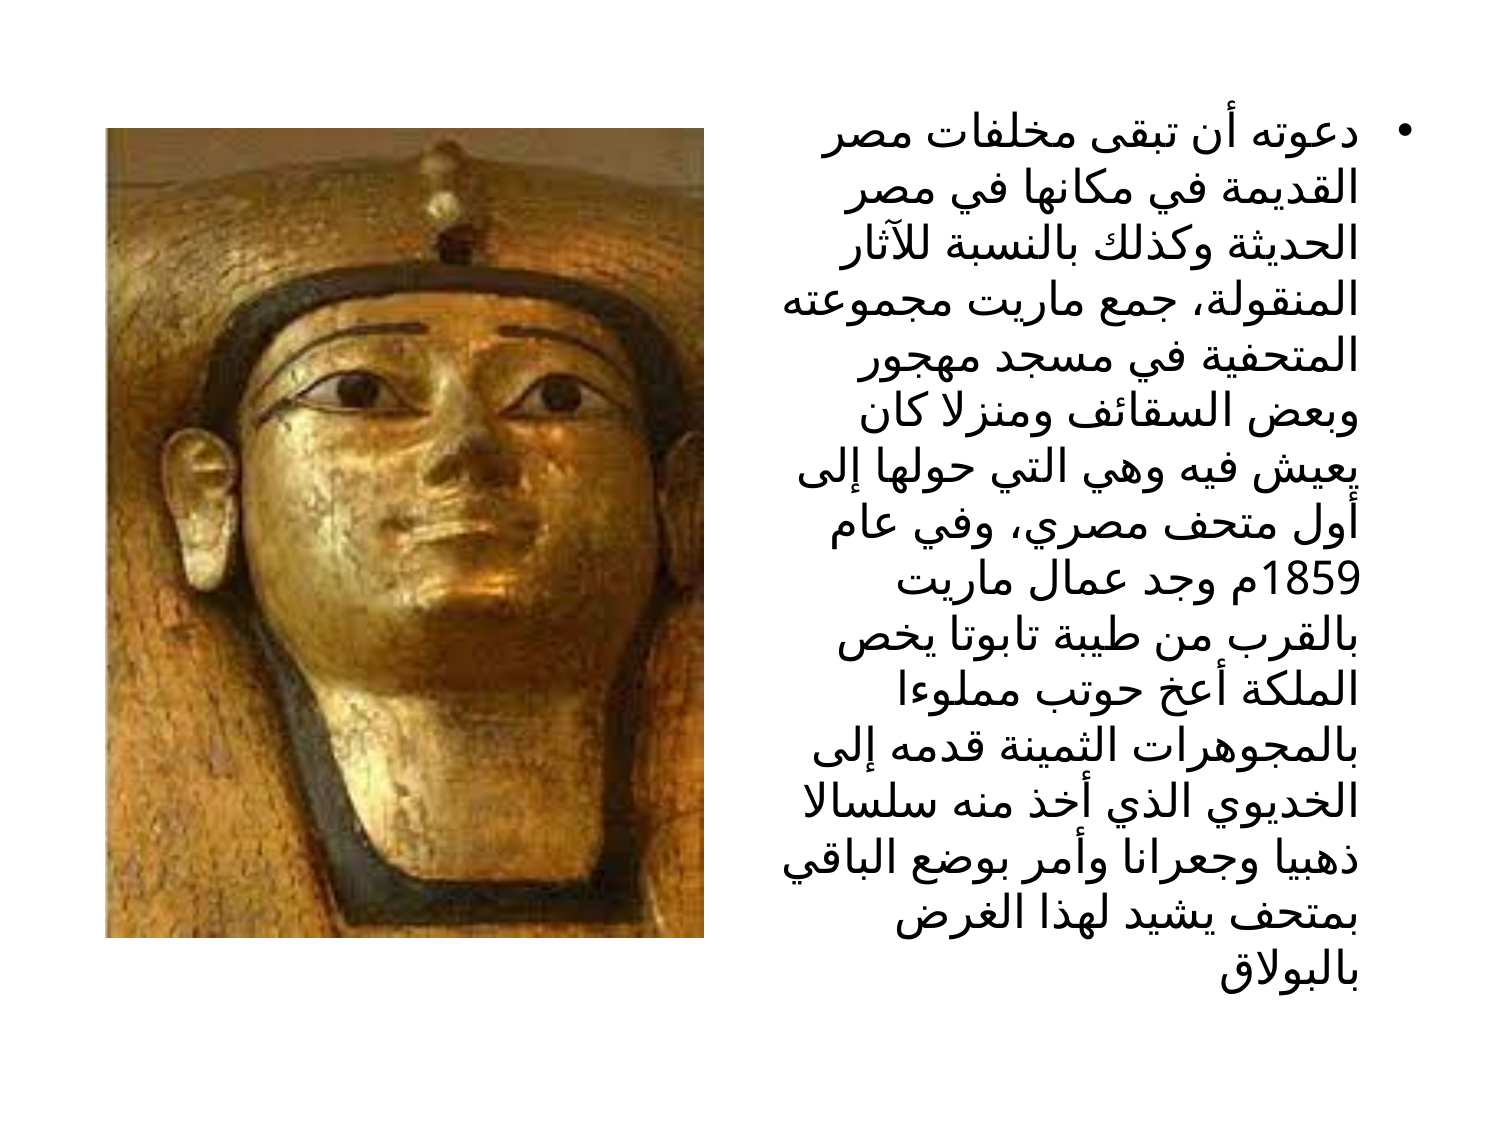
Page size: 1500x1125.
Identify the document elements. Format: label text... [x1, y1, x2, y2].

list دعوته أن تبقى مخلفات مصر القديمة في مكانها في مصر الحديثة وكذلك بالنسبة للآثار المنقولة، جمع ماريت مجموعته المتحفية في مسجد مهجور وبعض السقائف ومنزلا كان يعيش فيه وهي التي حولها إلى أول متحف مصري، وفي عام 1859م وجد عمال ماريت بالقرب من طيبة تابوتا يخص الملكة أعخ حوتب مملوءا بالمجوهرات الثمينة قدمه إلى الخديوي الذي أخذ منه سلسالا ذهبيا وجعرانا وأمر بوضع الباقي بمتحف يشيد لهذا الغرض بالبولاق [762, 93, 1425, 1005]
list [105, 128, 704, 938]
